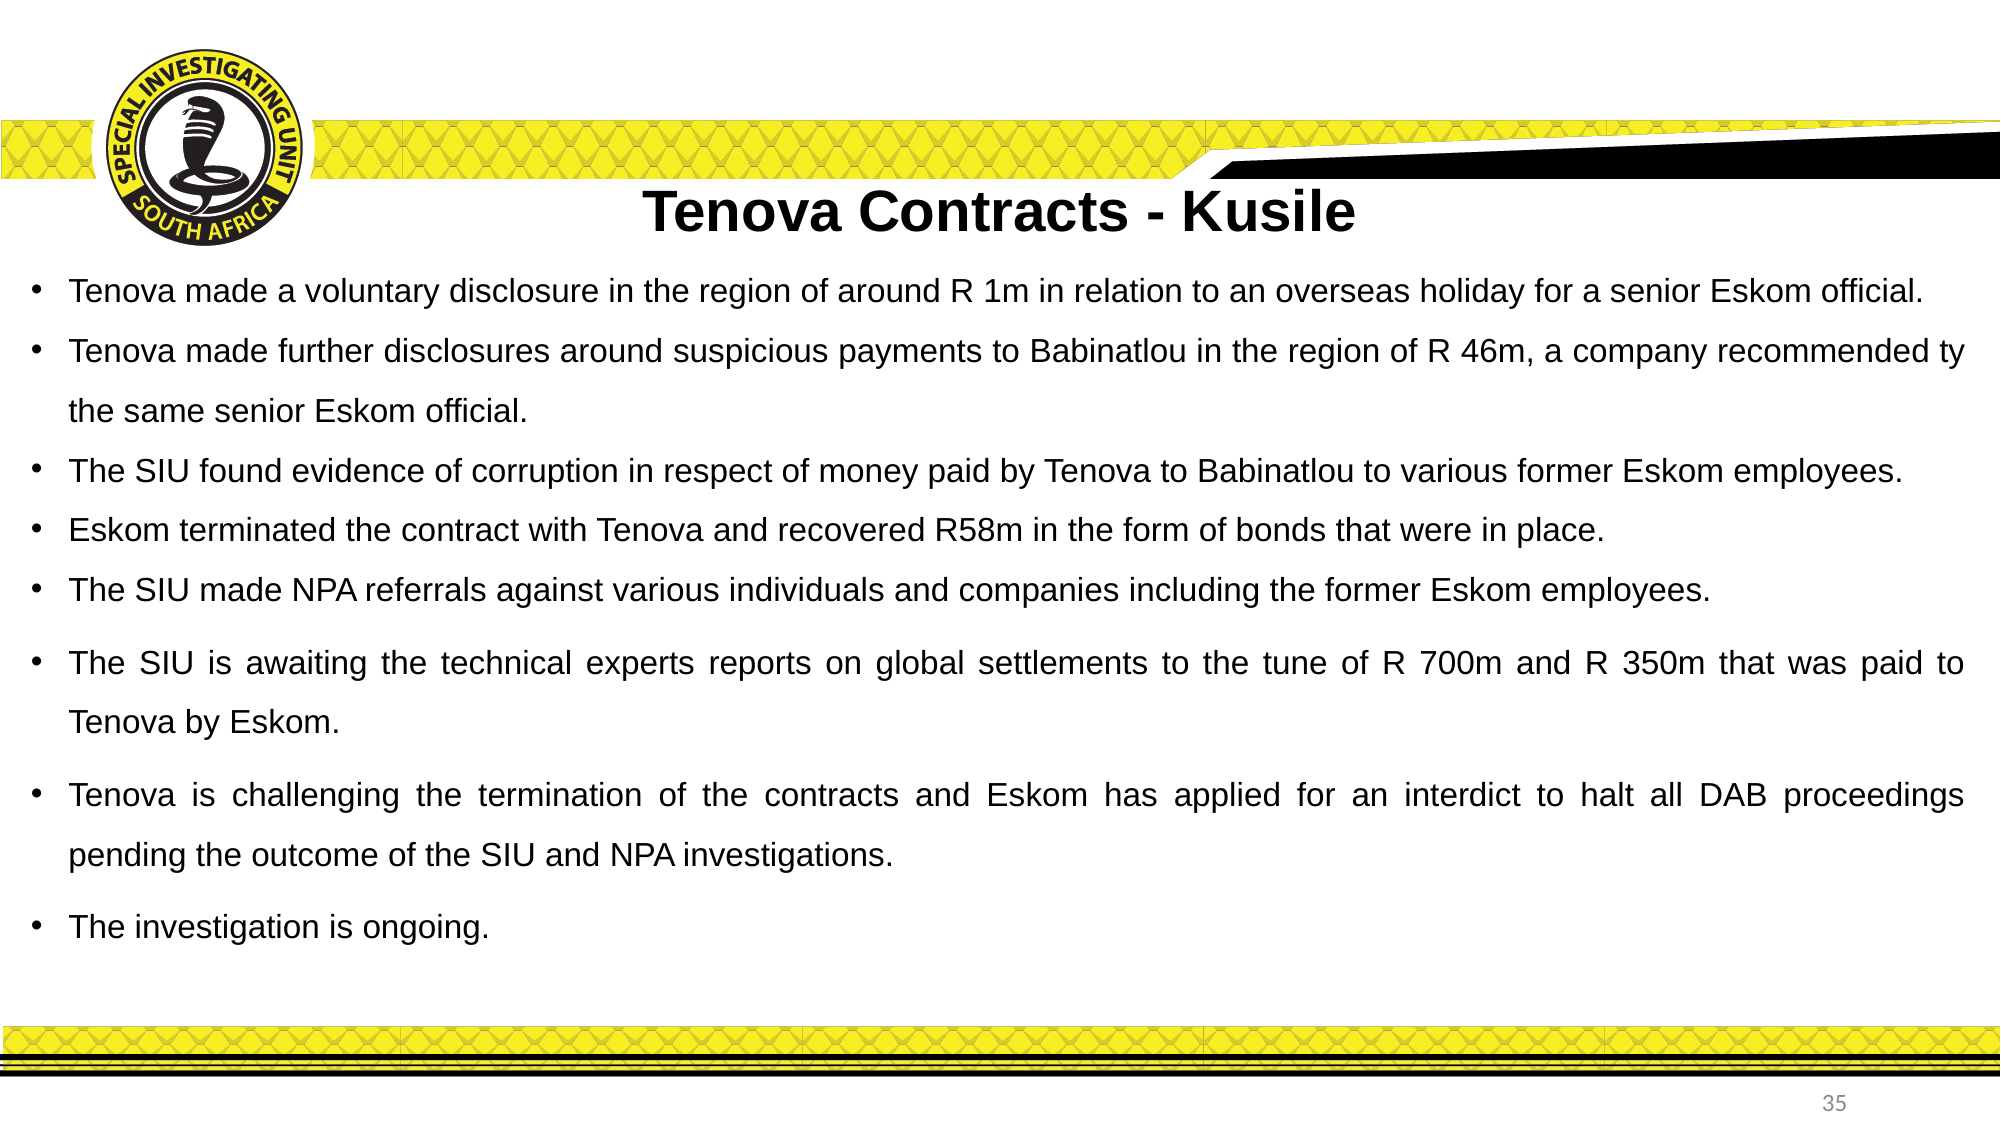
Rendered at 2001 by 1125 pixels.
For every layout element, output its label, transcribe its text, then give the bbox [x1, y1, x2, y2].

list Tenova made a voluntary disclosure in the region of around R 1m in relation to an overseas holiday for a senior Eskom official. Tenova made further disclosures around suspicious payments to Babinatlou in the region of R 46m, a company recommended ty the same senior Eskom official. The SIU found evidence of corruption in respect of money paid by Tenova to Babinatlou to various former Eskom employees. Eskom terminated the contract with Tenova and recovered R58m in the form of bonds that were in place. The SIU made NPA referrals against various individuals and companies including the former Eskom employees. The SIU is awaiting the technical experts reports on global settlements to the tune of R 700m and R 350m that was paid to Tenova by Eskom. Tenova is challenging the termination of the contracts and Eskom has applied for an interdict to halt all DAB proceedings pending the outcome of the SIU and NPA investigations. The investigation is ongoing. [15, 241, 1984, 1022]
picture [0, 0, 2000, 1125]
title Tenova Contracts - Kusile [137, 155, 1863, 241]
slide_number 35 [1412, 1072, 1863, 1125]
